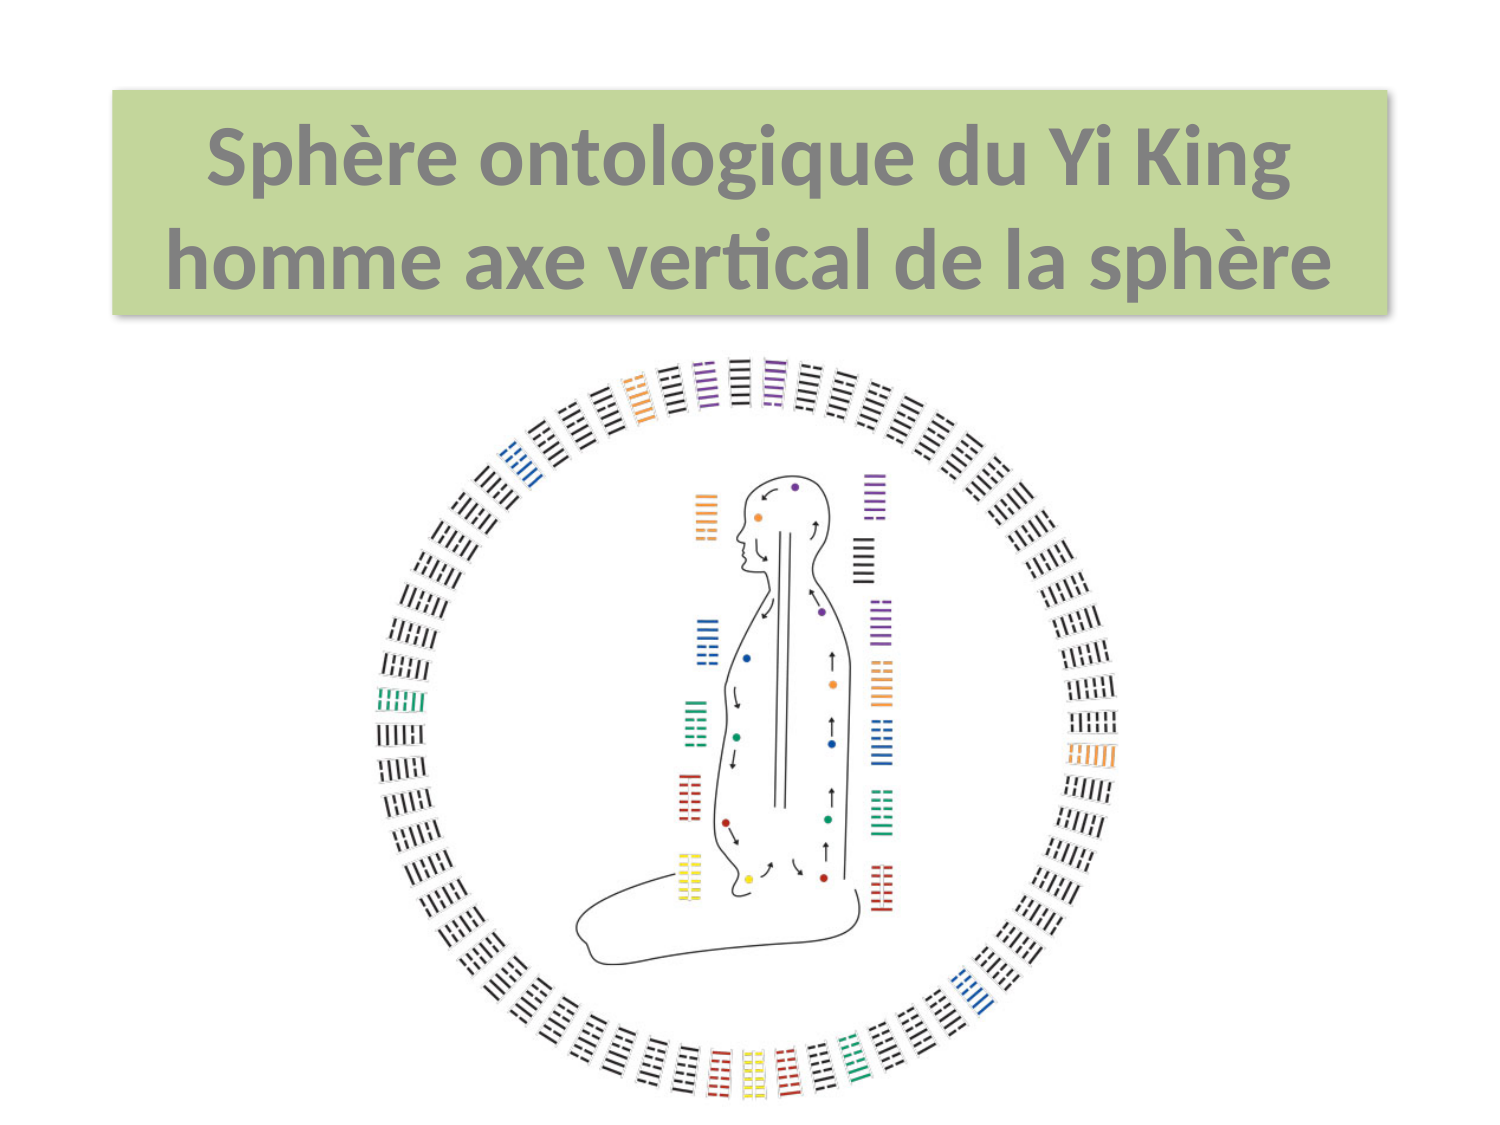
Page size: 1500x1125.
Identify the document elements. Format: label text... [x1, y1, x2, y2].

text_box Sphère ontologique du Yi King homme axe vertical de la sphère [112, 90, 1388, 315]
picture [210, 234, 516, 341]
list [371, 339, 1123, 1107]
